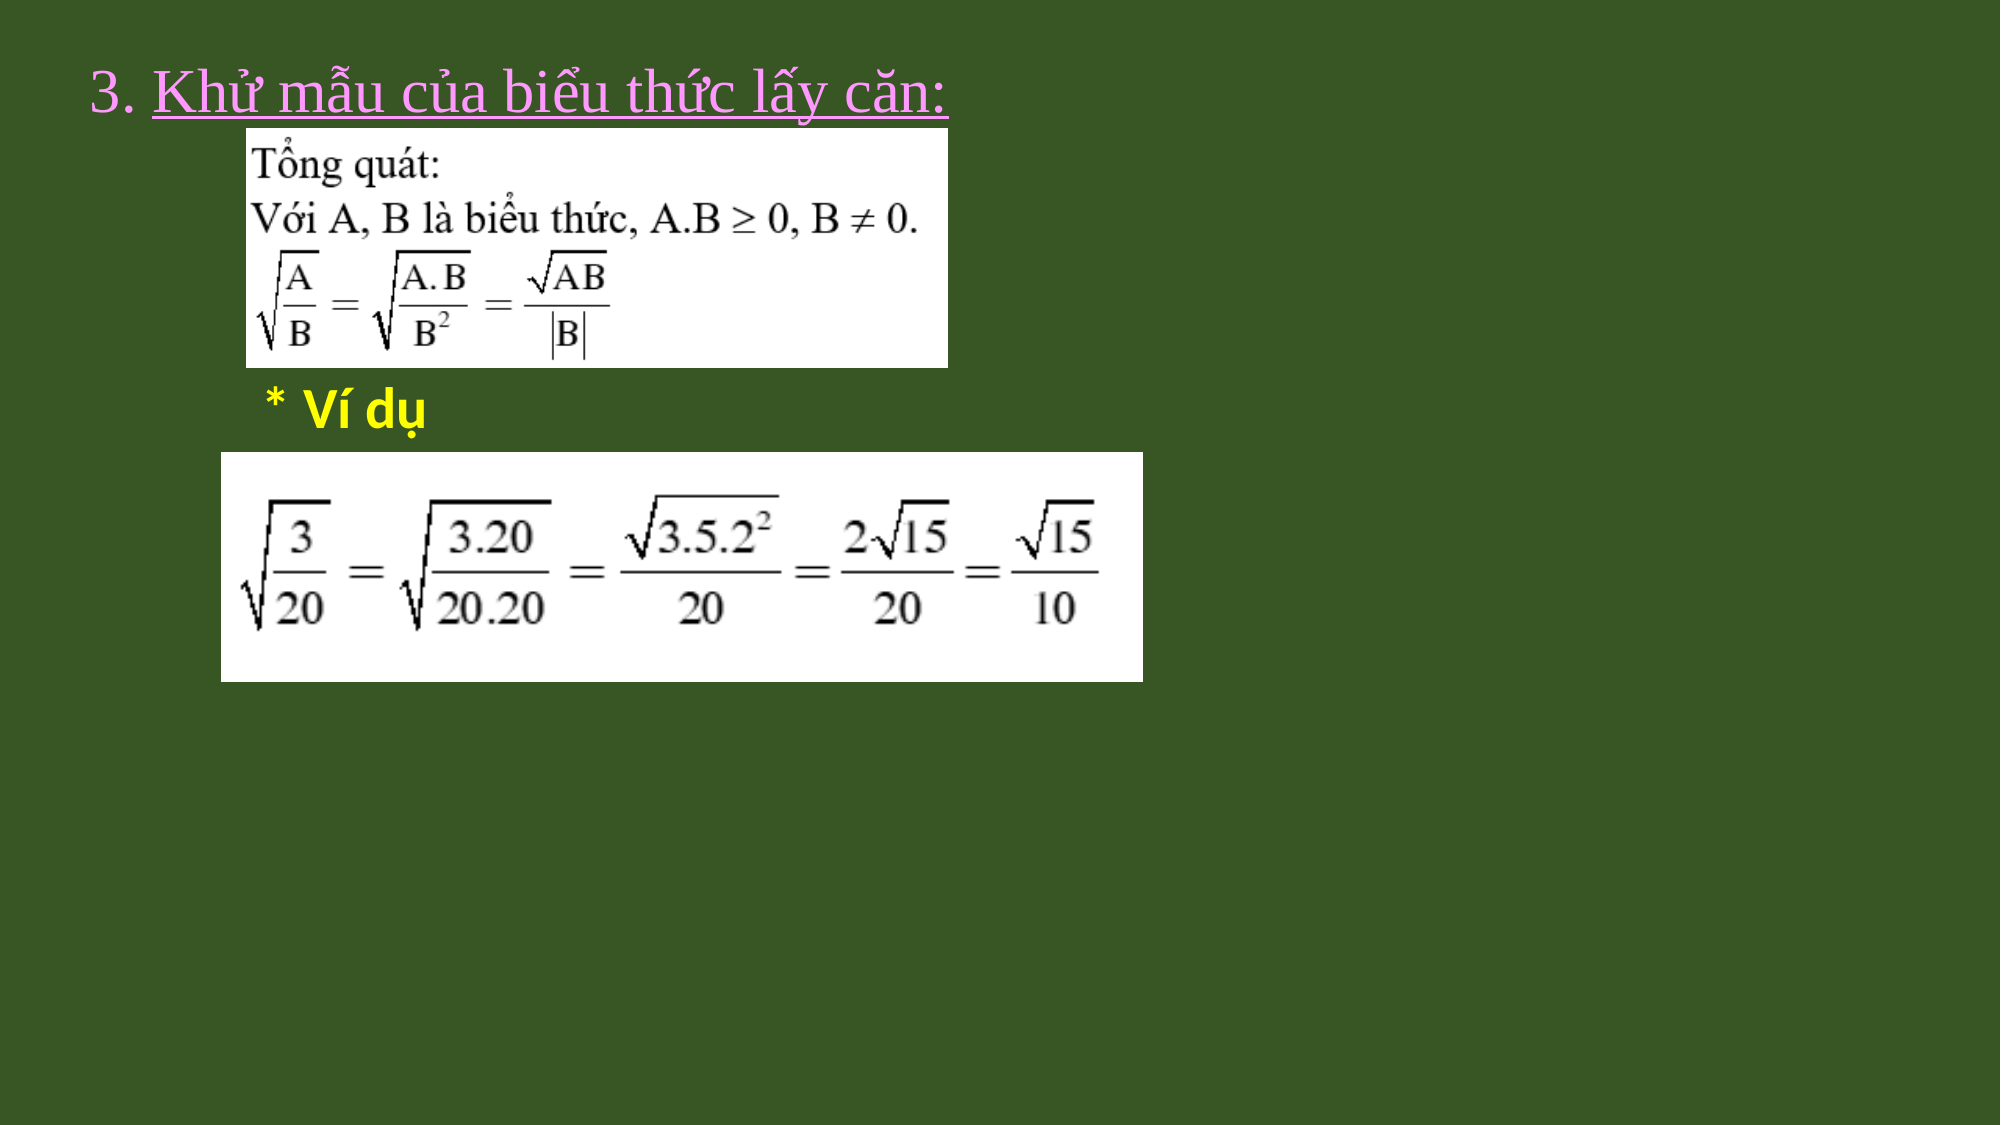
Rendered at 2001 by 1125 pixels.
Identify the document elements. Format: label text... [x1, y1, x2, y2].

text_box * Ví dụ [246, 368, 729, 448]
picture [221, 452, 1143, 682]
picture [246, 128, 948, 368]
text_box 3. Khử mẫu của biểu thức lấy căn: [75, 42, 1047, 133]
